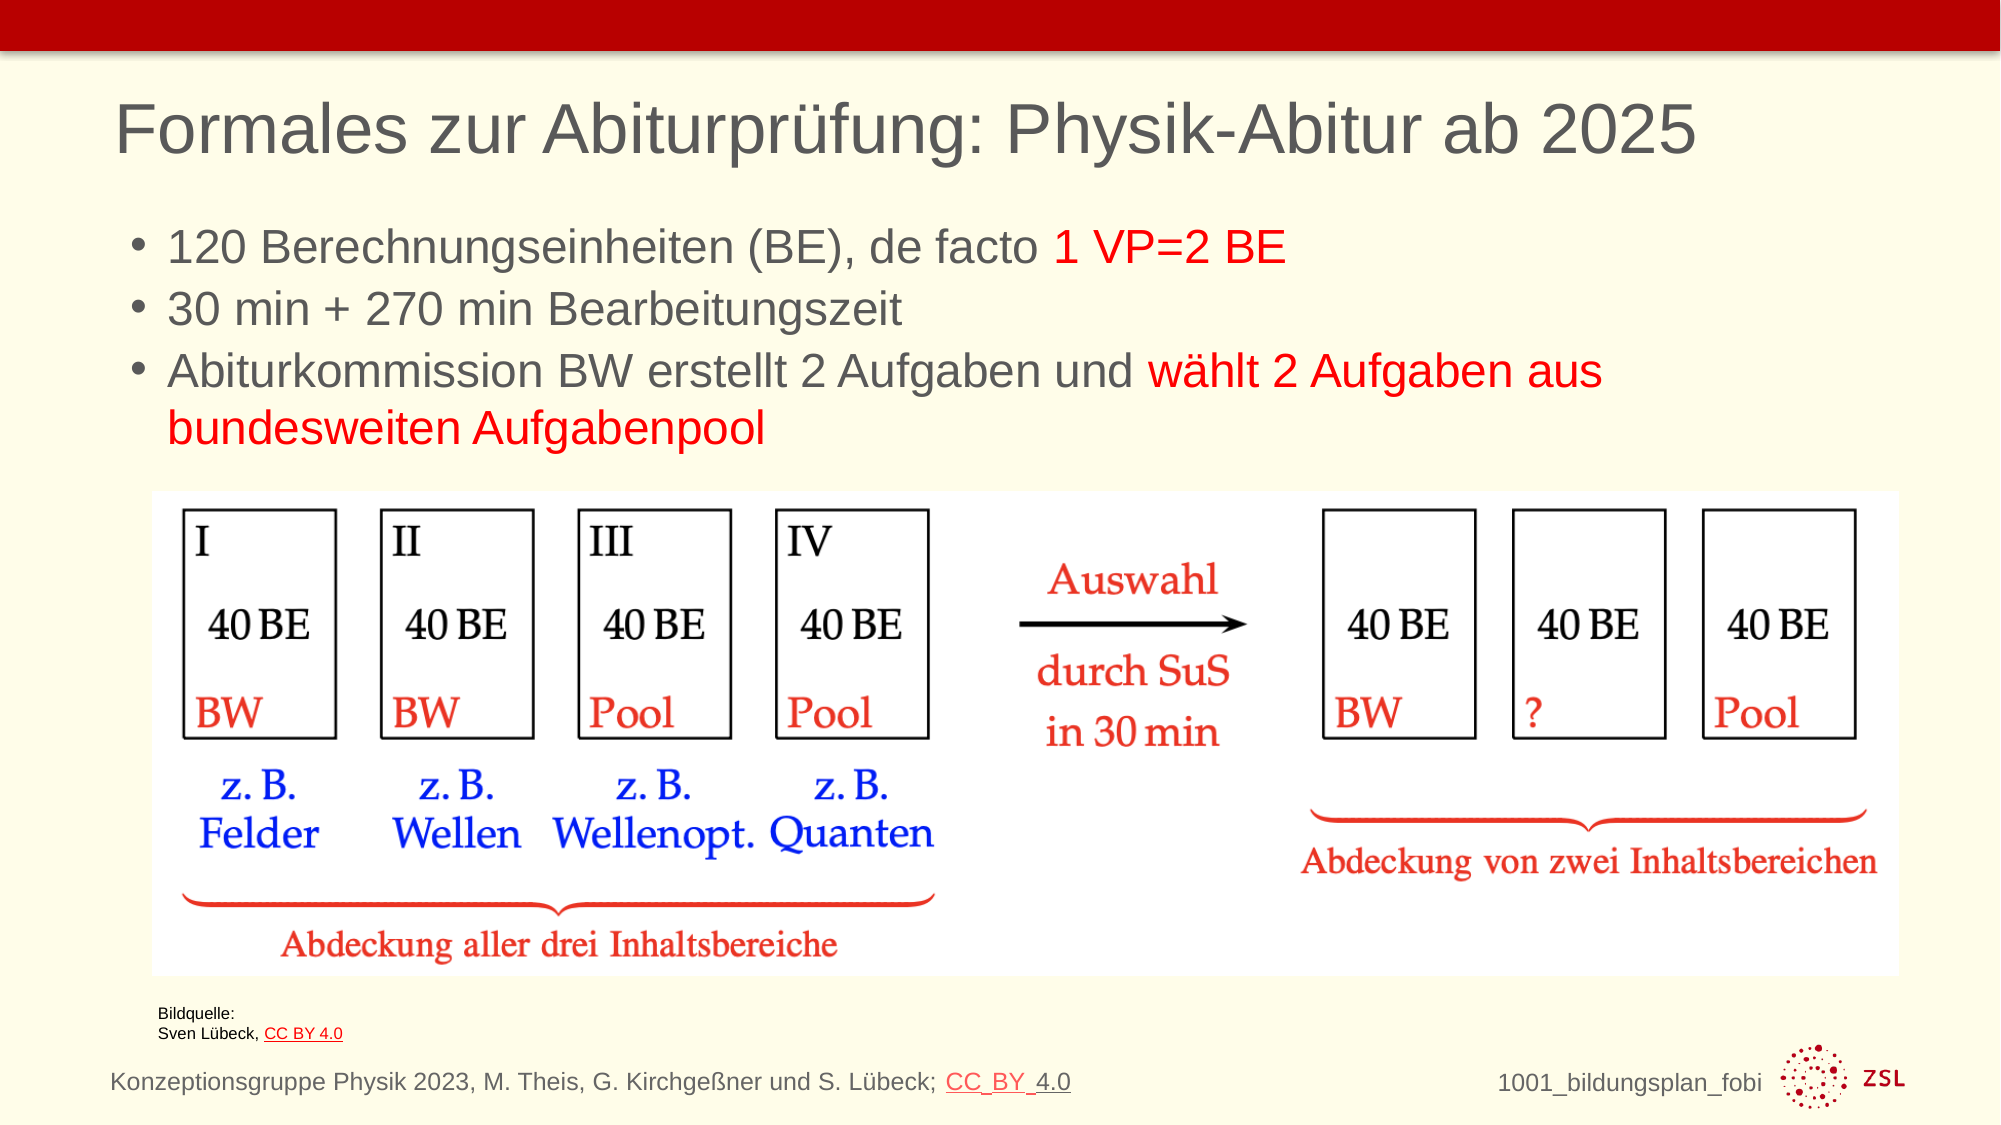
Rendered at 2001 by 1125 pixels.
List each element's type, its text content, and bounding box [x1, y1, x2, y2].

picture [1779, 1043, 1905, 1109]
picture [151, 491, 1899, 977]
list 120 Berechnungseinheiten (BE), de facto 1 VP=2 BE 30 min + 270 min Bearbeitungszeit Abiturkommission BW erstellt 2 Aufgaben und wählt 2 Aufgaben aus bundesweiten Aufgabenpool [99, 208, 1900, 1024]
title Formales zur Abiturprüfung: Physik-Abitur ab 2025 [99, 90, 1900, 161]
text_box Bildquelle: Sven Lübeck, CC BY 4.0 [152, 1002, 1911, 1043]
